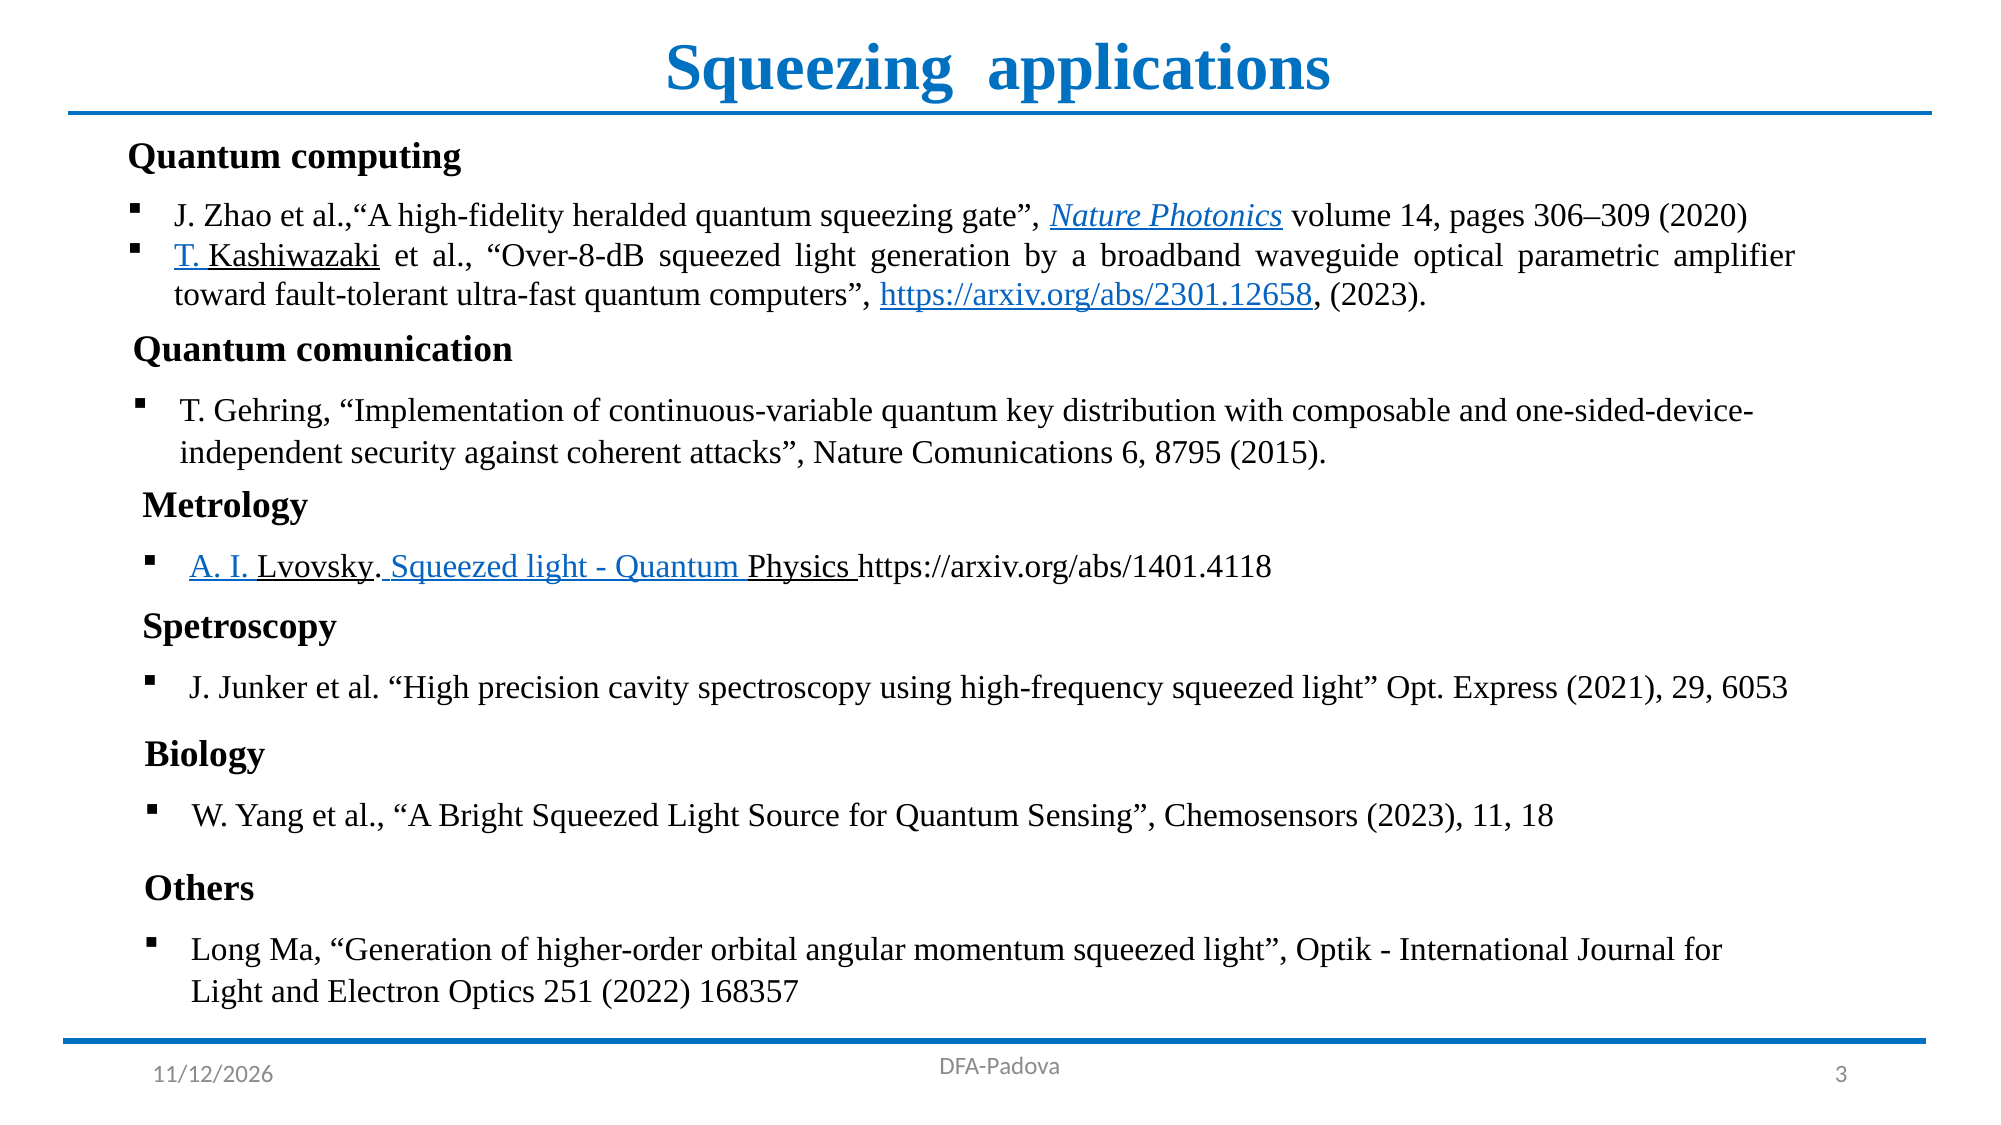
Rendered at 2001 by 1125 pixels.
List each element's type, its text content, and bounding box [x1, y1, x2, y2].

footer DFA-Padova [662, 1041, 1338, 1095]
text_box Metrology A. I. Lvovsky. Squeezed light - Quantum Physics https://arxiv.org/abs/1401.4118 [127, 469, 1813, 592]
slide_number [137, 1042, 588, 1103]
footer DFA-Padova [662, 1034, 1338, 1040]
slide_number 3 [1412, 1042, 1863, 1103]
text_box Squeezing applications [189, 15, 1826, 111]
text_box Biology W. Yang et al., “A Bright Squeezed Light Source for Quantum Sensing”, Chemosensors (2023), 11, 18 [129, 718, 1815, 841]
text_box Quantum computing J. Zhao et al.,“A high-fidelity heralded quantum squeezing gate”, Nature Photonics volume 14, pages 306–309 (2020) T. Kashiwazaki et al., “Over-8-dB squeezed light generation by a broadband waveguide optical parametric amplifier toward fault-tolerant ultra-fast quantum computers”, https://arxiv.org/abs/2301.12658, (2023). [112, 120, 1813, 320]
text_box Quantum comunication T. Gehring, “Implementation of continuous-variable quantum key distribution with composable and one-sided-device-independent security against coherent attacks”, Nature Comunications 6, 8795 (2015). [117, 312, 1792, 532]
text_box Spetroscopy J. Junker et al. “High precision cavity spectroscopy using high-frequency squeezed light” Opt. Express (2021), 29, 6053 [127, 590, 1826, 713]
text_box Others Long Ma, “Generation of higher-order orbital angular momentum squeezed light”, Optik - International Journal for Light and Electron Optics 251 (2022) 168357 [129, 852, 1803, 1017]
